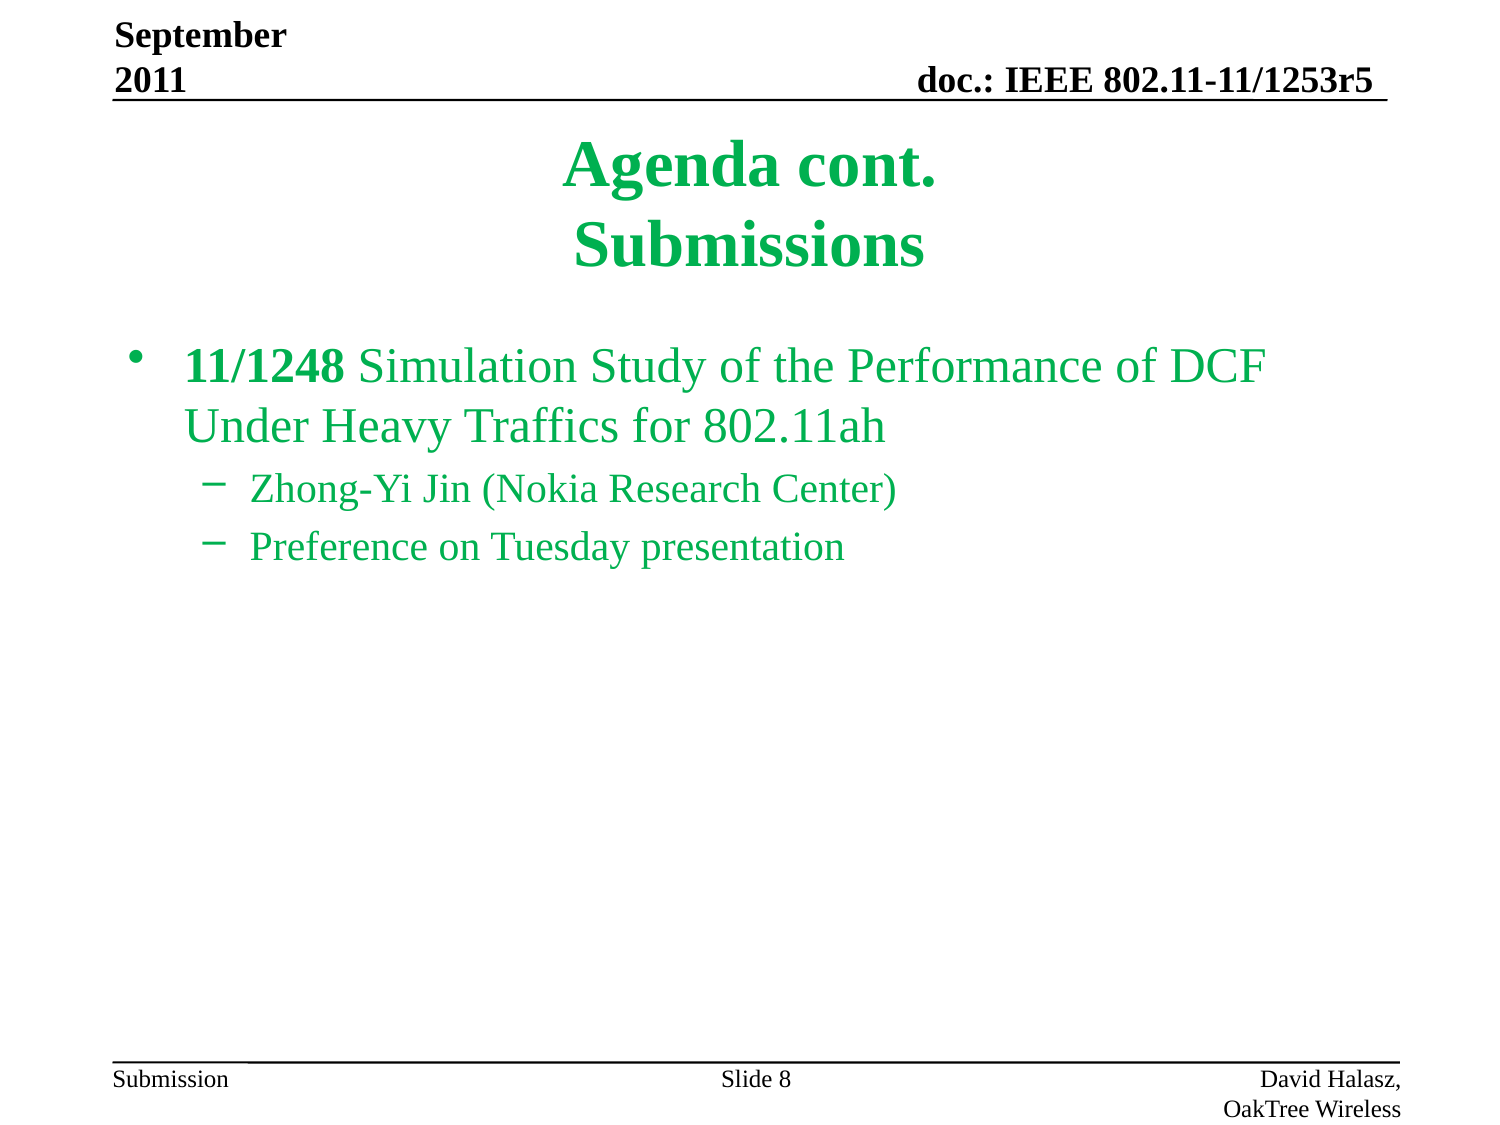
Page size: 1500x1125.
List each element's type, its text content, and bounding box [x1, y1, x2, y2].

slide_number Slide 8 [712, 1061, 800, 1093]
title Agenda cont. Submissions [112, 112, 1388, 288]
list 11/1248 Simulation Study of the Performance of DCF Under Heavy Traffics for 802.11ah Zhong-Yi Jin (Nokia Research Center) Preference on Tuesday presentation [112, 324, 1388, 1001]
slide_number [114, 54, 333, 101]
footer David Halasz, OakTree Wireless [1185, 1061, 1402, 1093]
